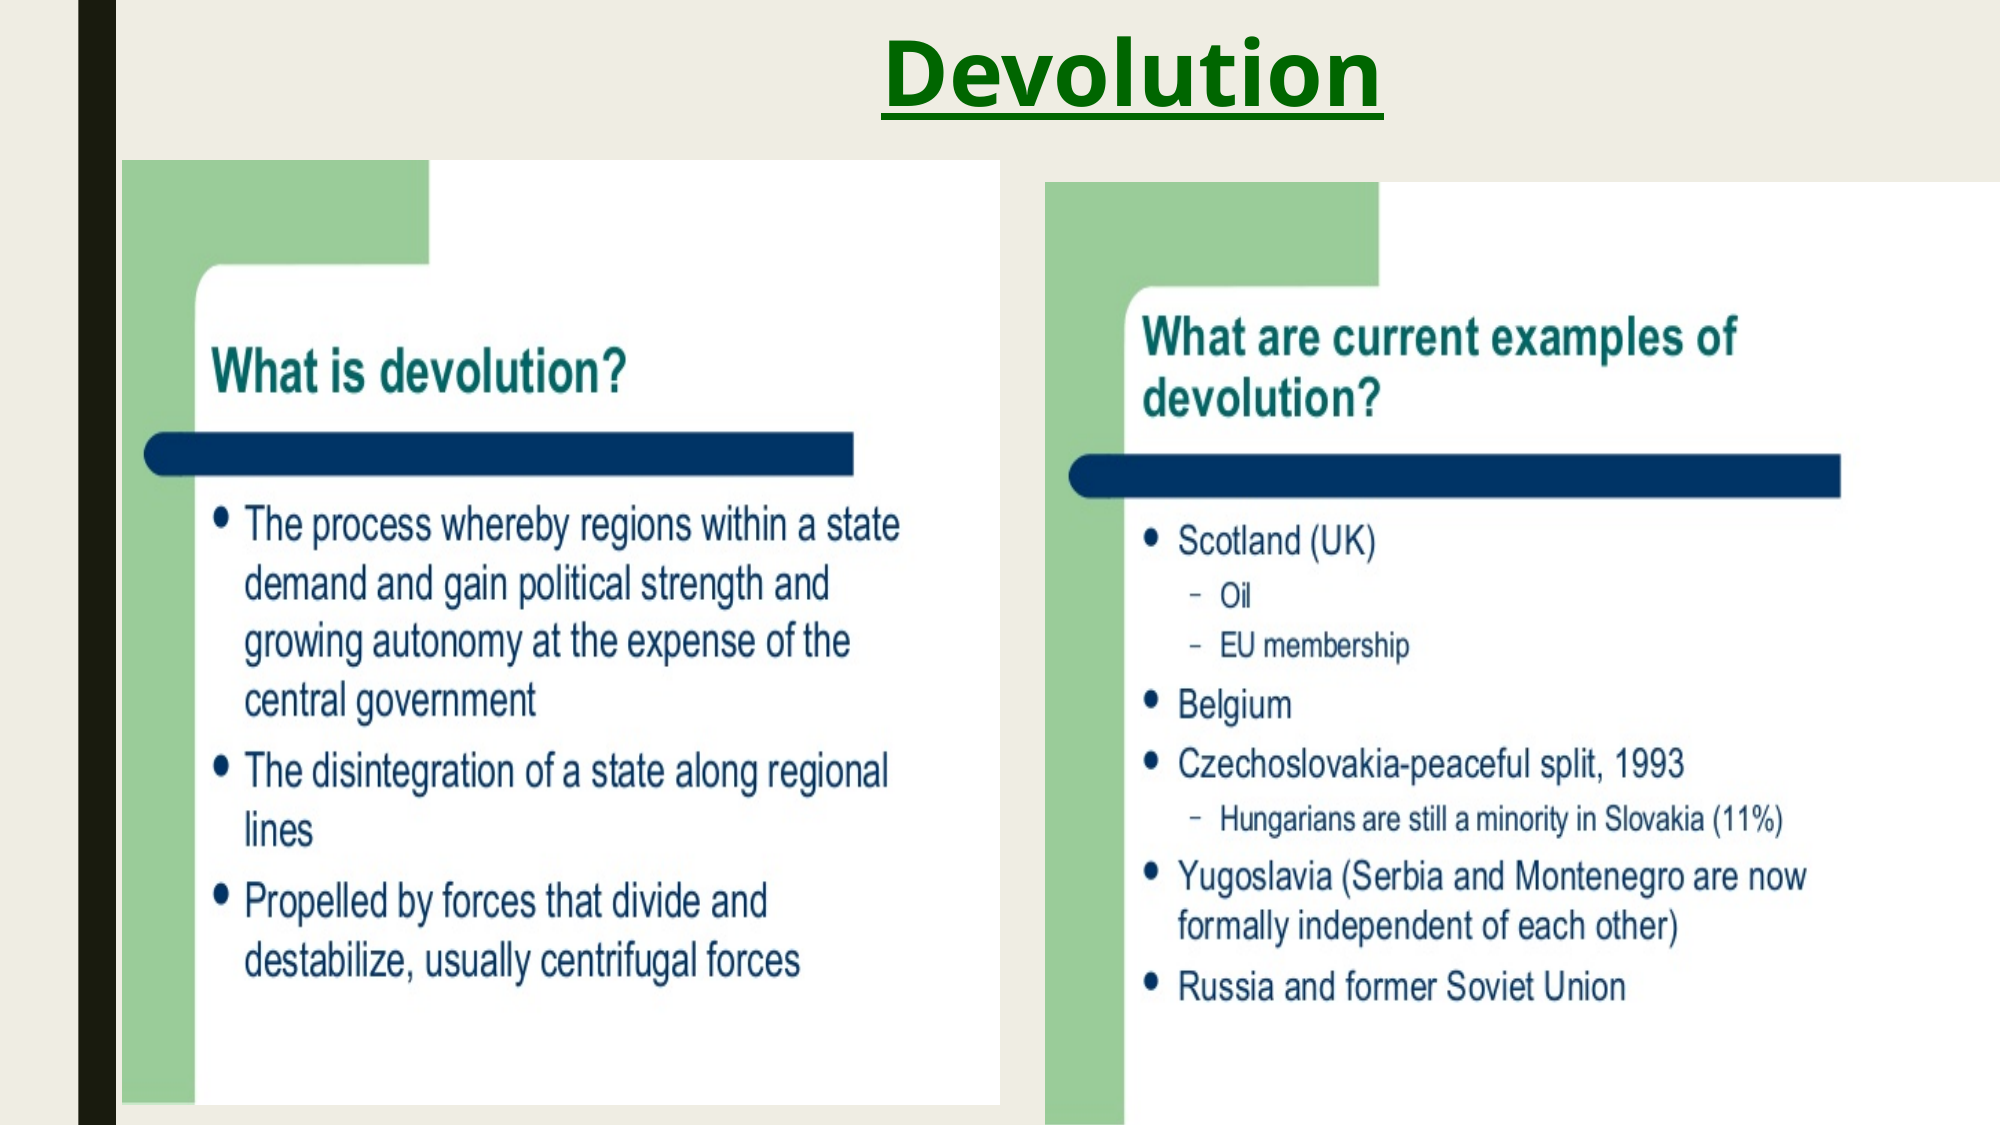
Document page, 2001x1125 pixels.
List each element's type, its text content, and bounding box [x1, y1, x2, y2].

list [121, 160, 1000, 1105]
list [1045, 182, 2000, 1125]
title Devolution [225, 20, 1800, 183]
